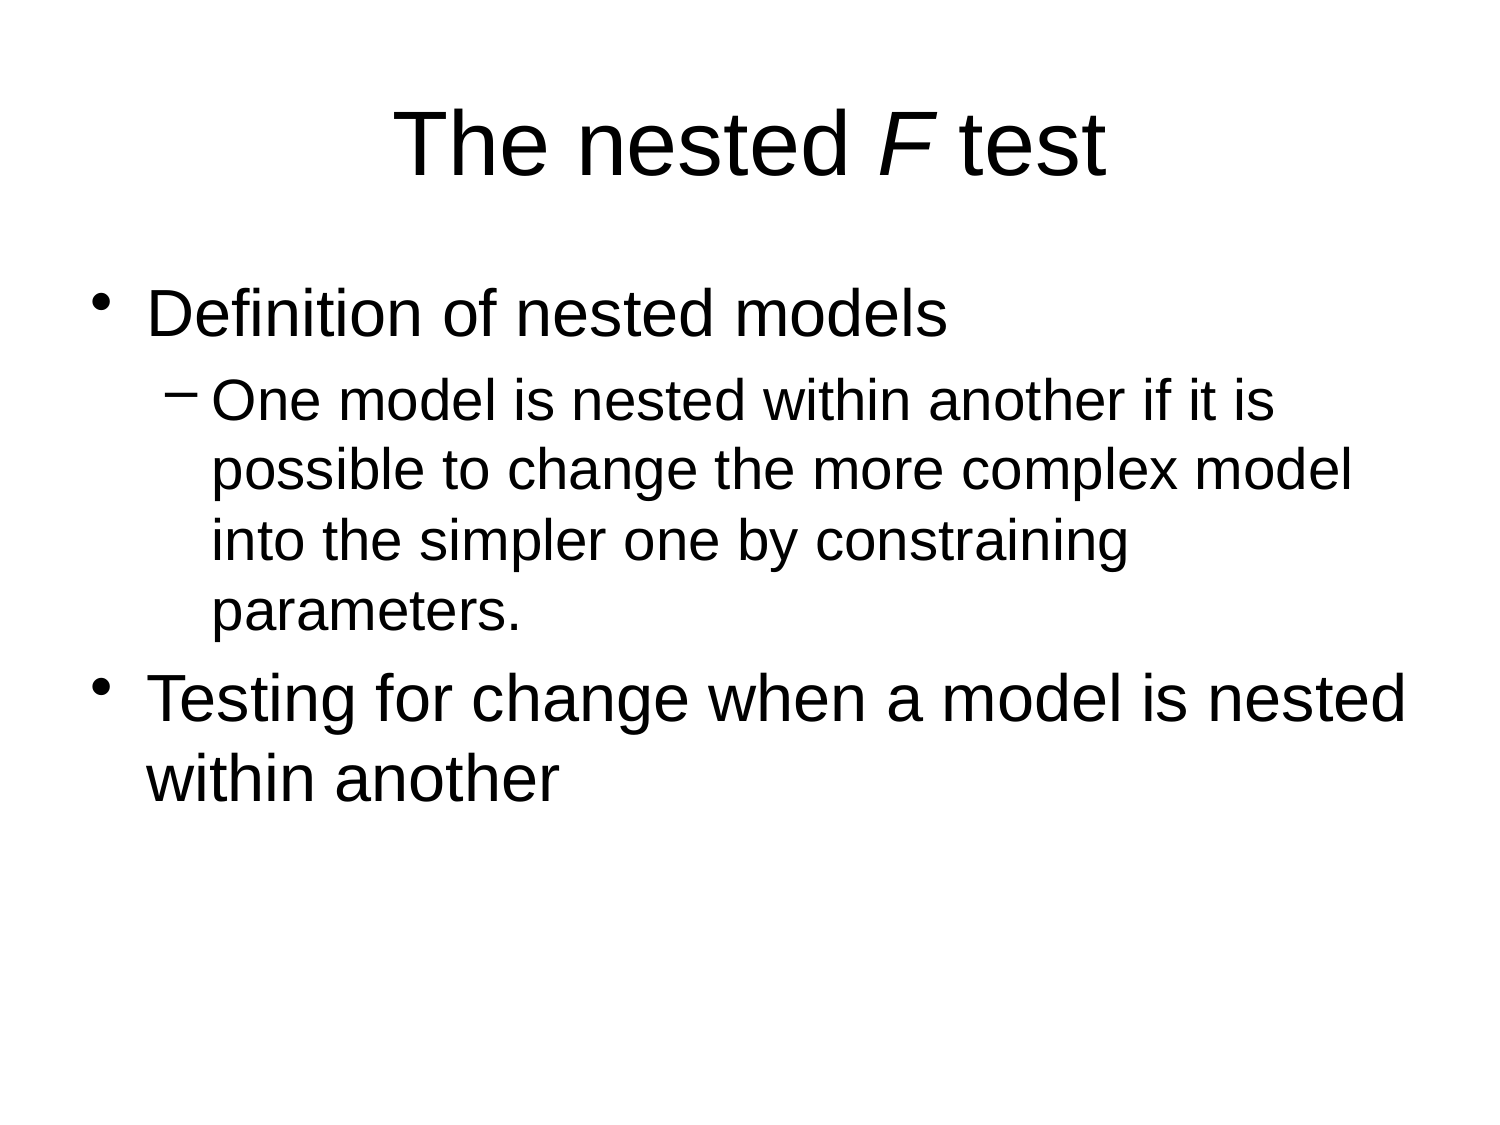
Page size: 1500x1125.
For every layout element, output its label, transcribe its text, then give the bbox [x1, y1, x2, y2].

list Definition of nested models One model is nested within another if it is possible to change the more complex model into the simpler one by constraining parameters. Testing for change when a model is nested within another [74, 262, 1426, 1006]
title The nested F test [74, 44, 1426, 233]
